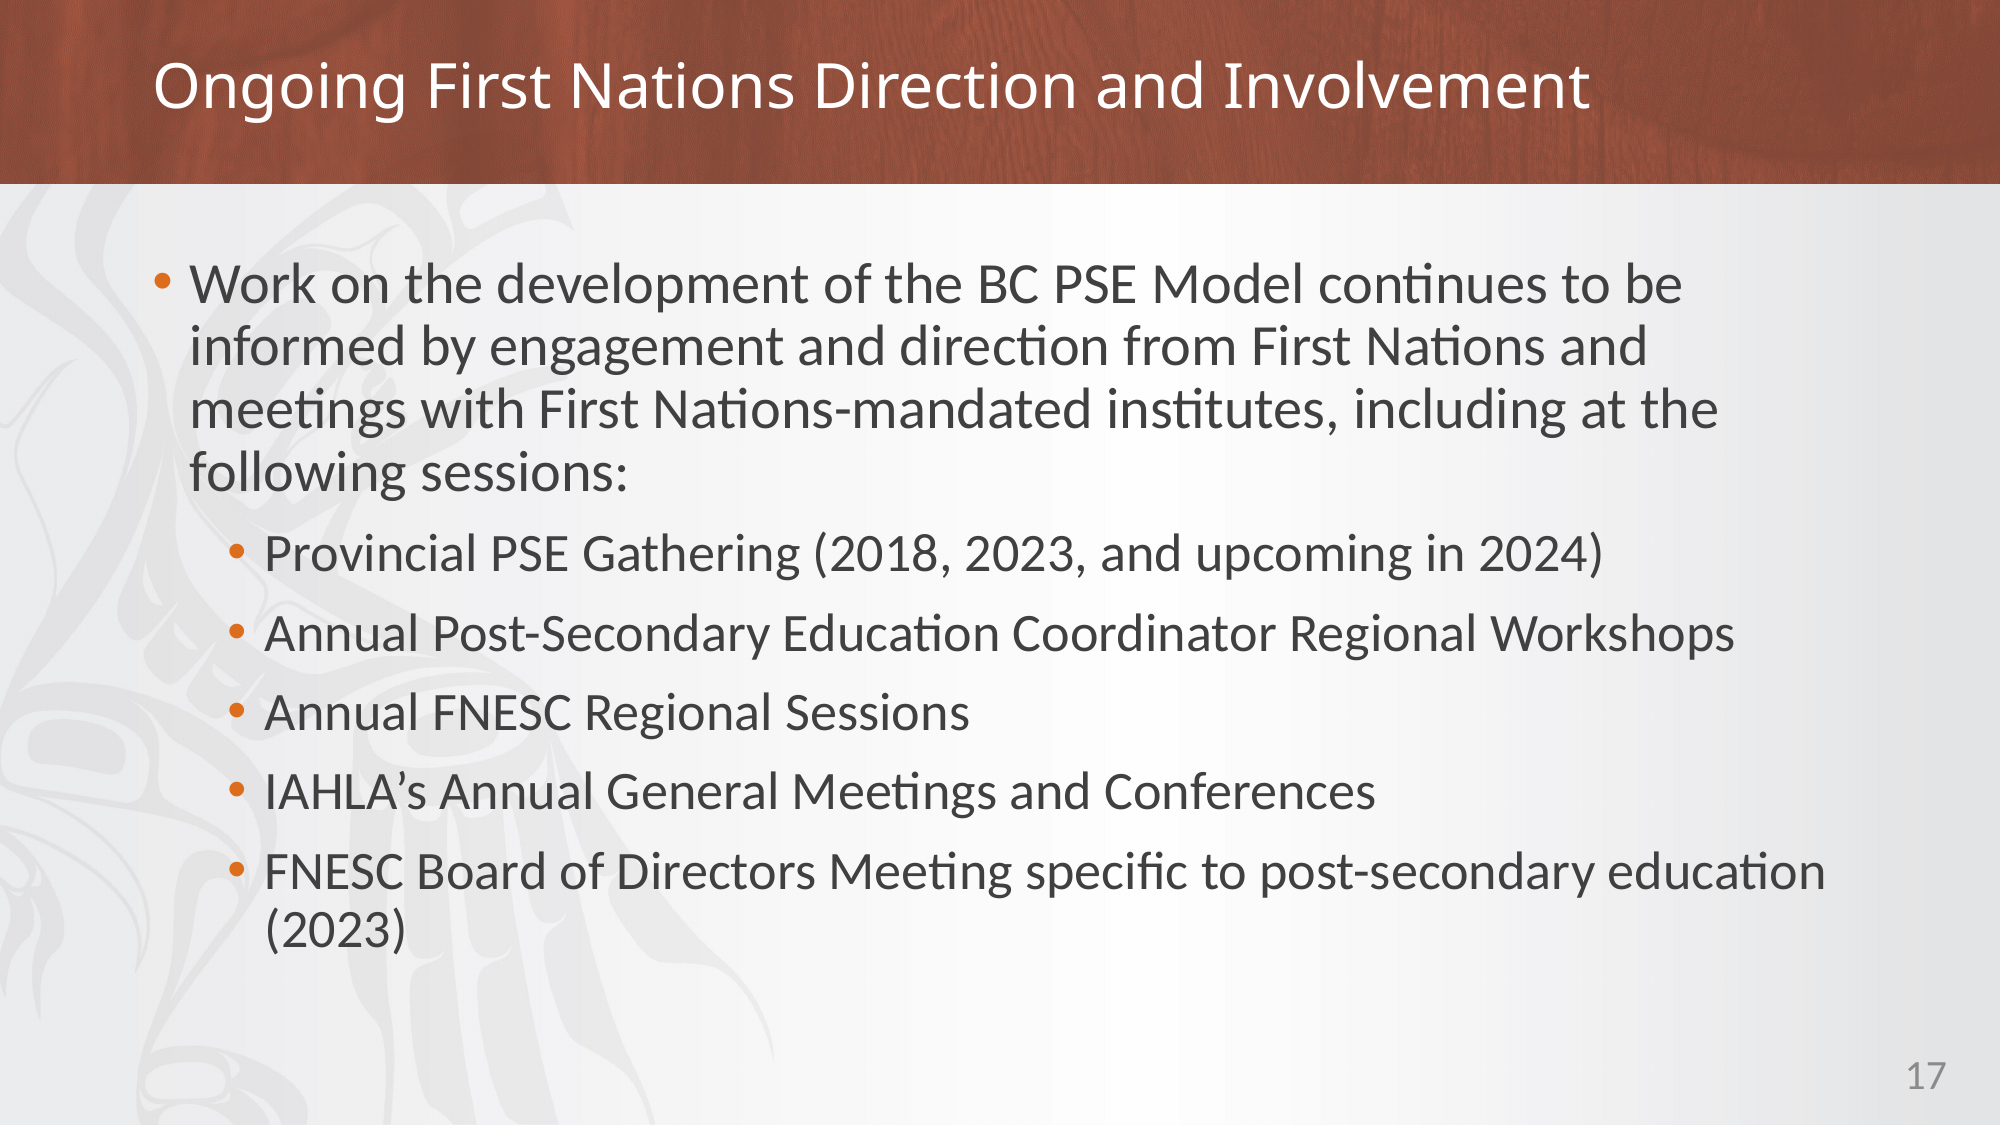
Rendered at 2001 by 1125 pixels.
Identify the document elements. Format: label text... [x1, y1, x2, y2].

picture [0, 0, 2000, 1125]
slide_number 17 [1727, 1042, 1962, 1103]
list Work on the development of the BC PSE Model continues to be informed by engagement and direction from First Nations and meetings with First Nations-mandated institutes, including at the following sessions: Provincial PSE Gathering (2018, 2023, and upcoming in 2024) Annual Post-Secondary Education Coordinator Regional Workshops Annual FNESC Regional Sessions IAHLA’s Annual General Meetings and Conferences FNESC Board of Directors Meeting specific to post-secondary education (2023) [137, 245, 1863, 1014]
title Ongoing First Nations Direction and Involvement [137, 28, 1863, 148]
